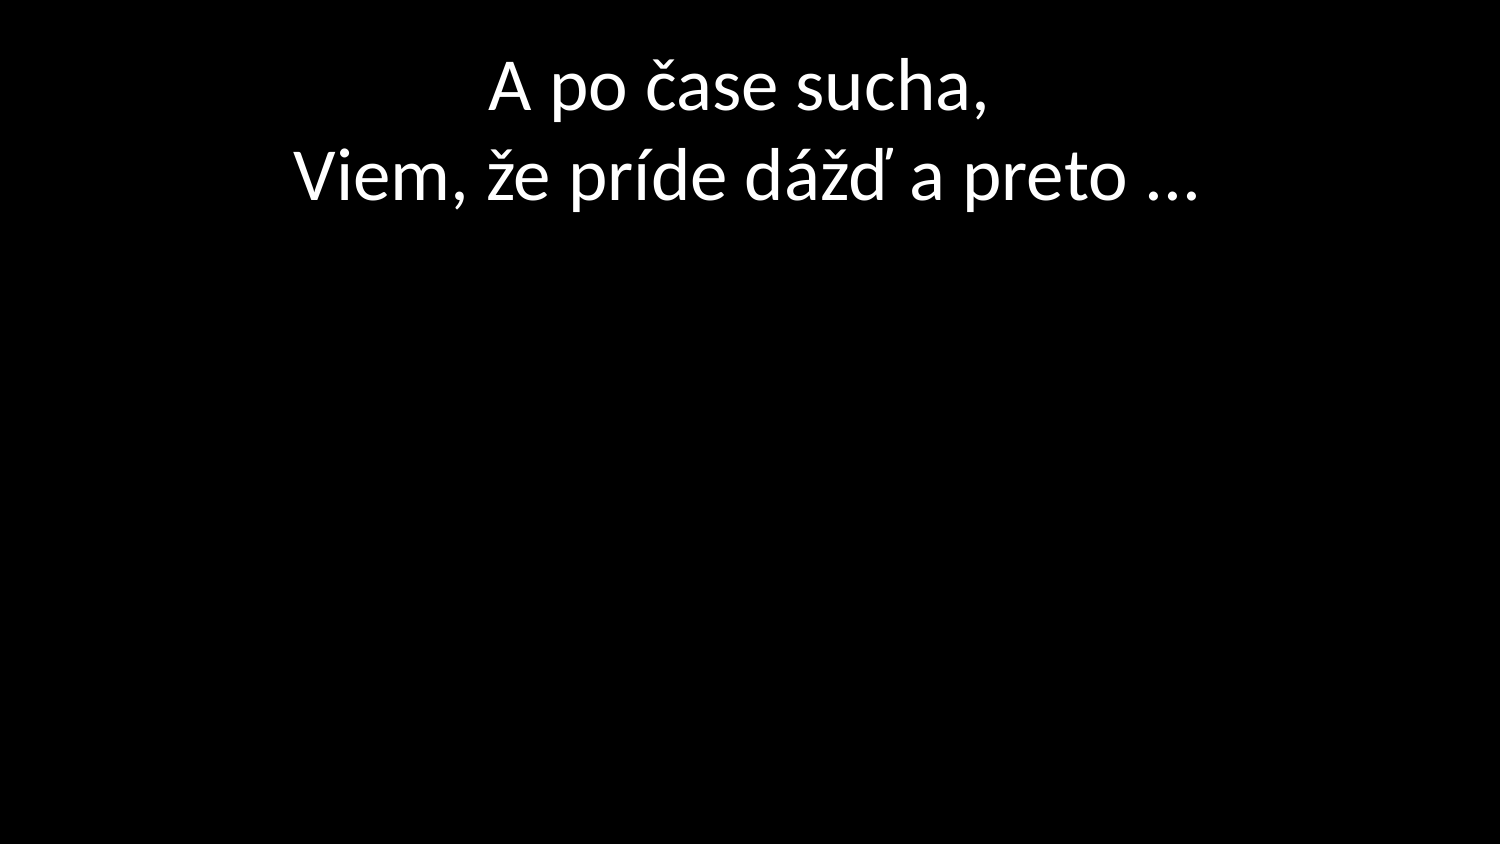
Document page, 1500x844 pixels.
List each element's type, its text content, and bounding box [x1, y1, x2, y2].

title A po čase sucha, Viem, že príde dážď a preto ... [21, 27, 1476, 825]
